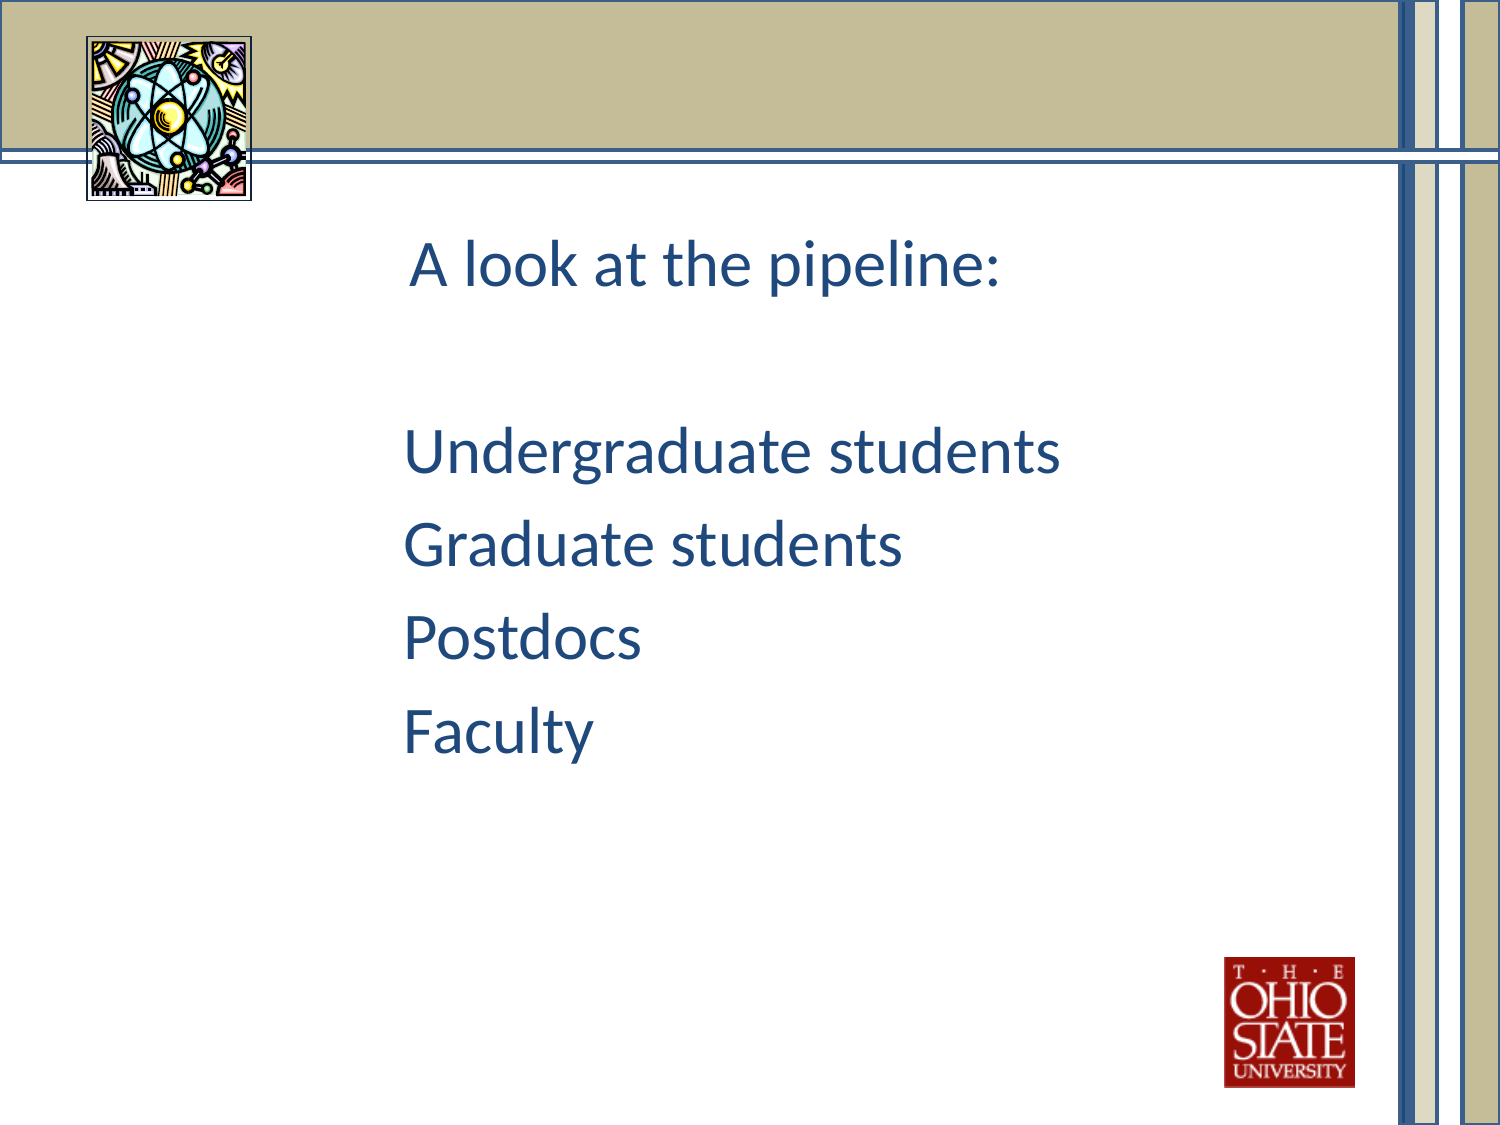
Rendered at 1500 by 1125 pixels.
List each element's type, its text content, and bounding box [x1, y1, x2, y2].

picture [1224, 957, 1355, 1088]
list A look at the pipeline: Undergraduate students Graduate students Postdocs Faculty [87, 212, 1325, 1013]
